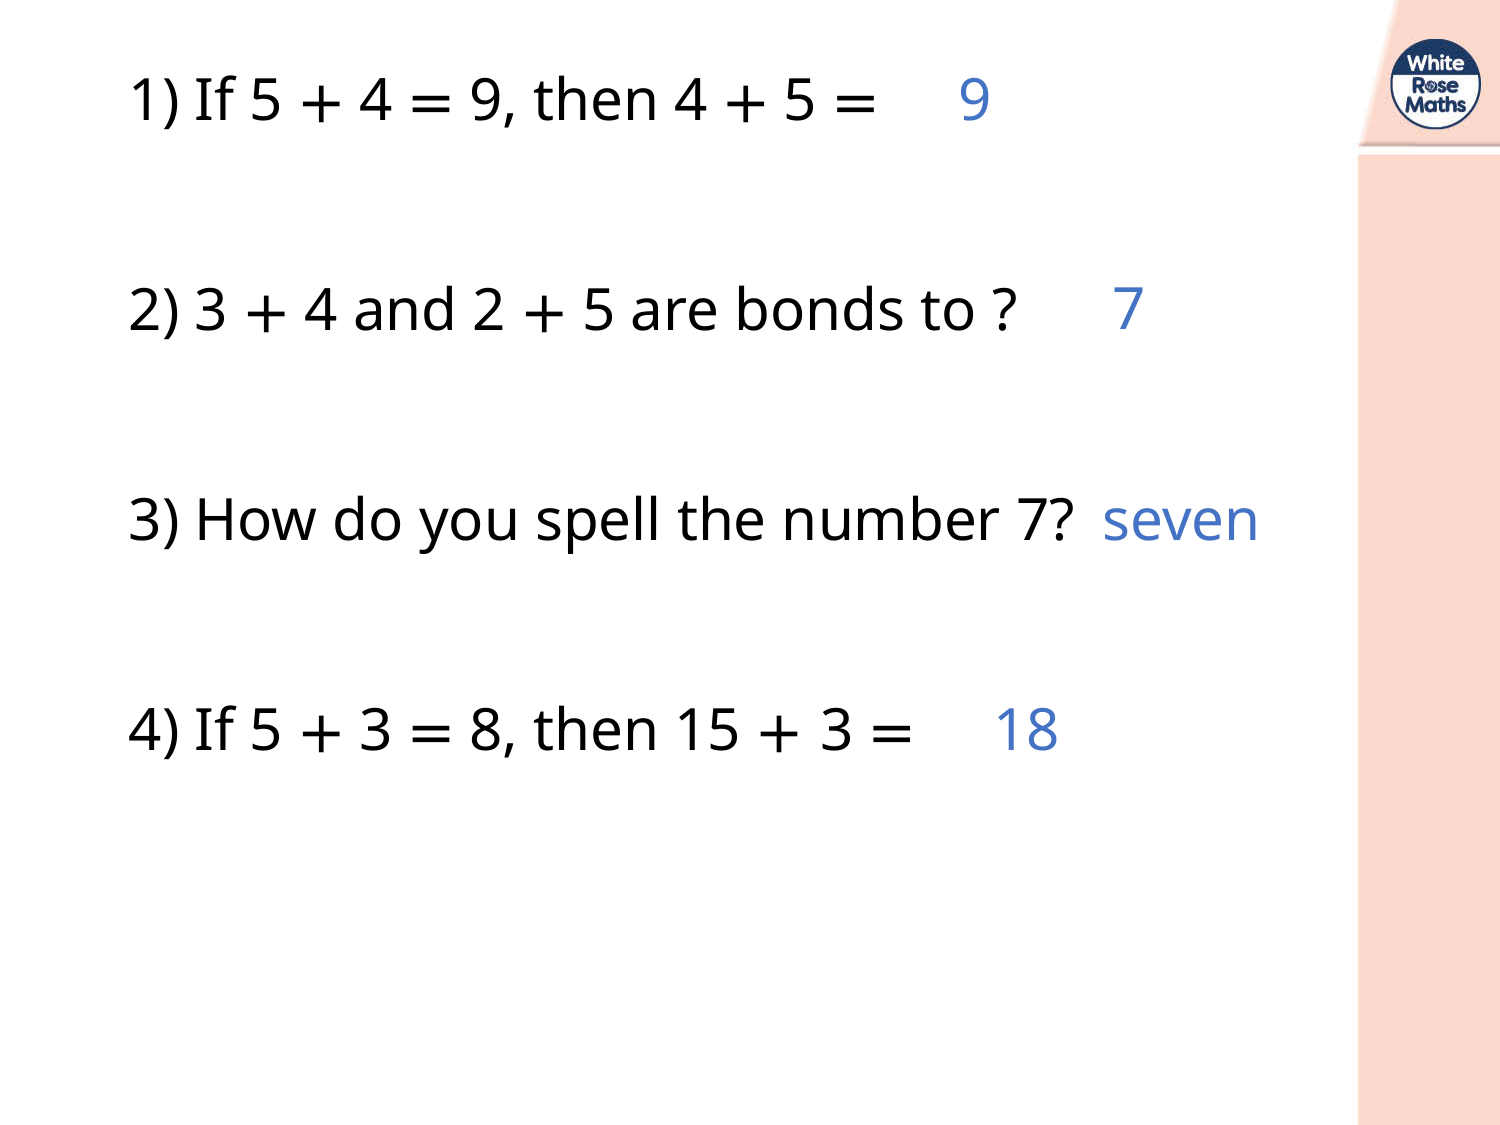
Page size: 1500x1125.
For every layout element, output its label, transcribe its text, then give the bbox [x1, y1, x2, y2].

text_box 1) If 5 + 4 = 9, then 4 + 5 = 2) 3 + 4 and 2 + 5 are bonds to ? 3) How do you spell the number 7? 4) If 5 + 3 = 8, then 15 + 3 = [114, 54, 1344, 770]
text_box 18 [978, 684, 1088, 770]
picture [0, 0, 1500, 1125]
text_box 7 [1097, 263, 1207, 349]
text_box 9 [943, 54, 1053, 140]
text_box seven [1087, 475, 1312, 560]
